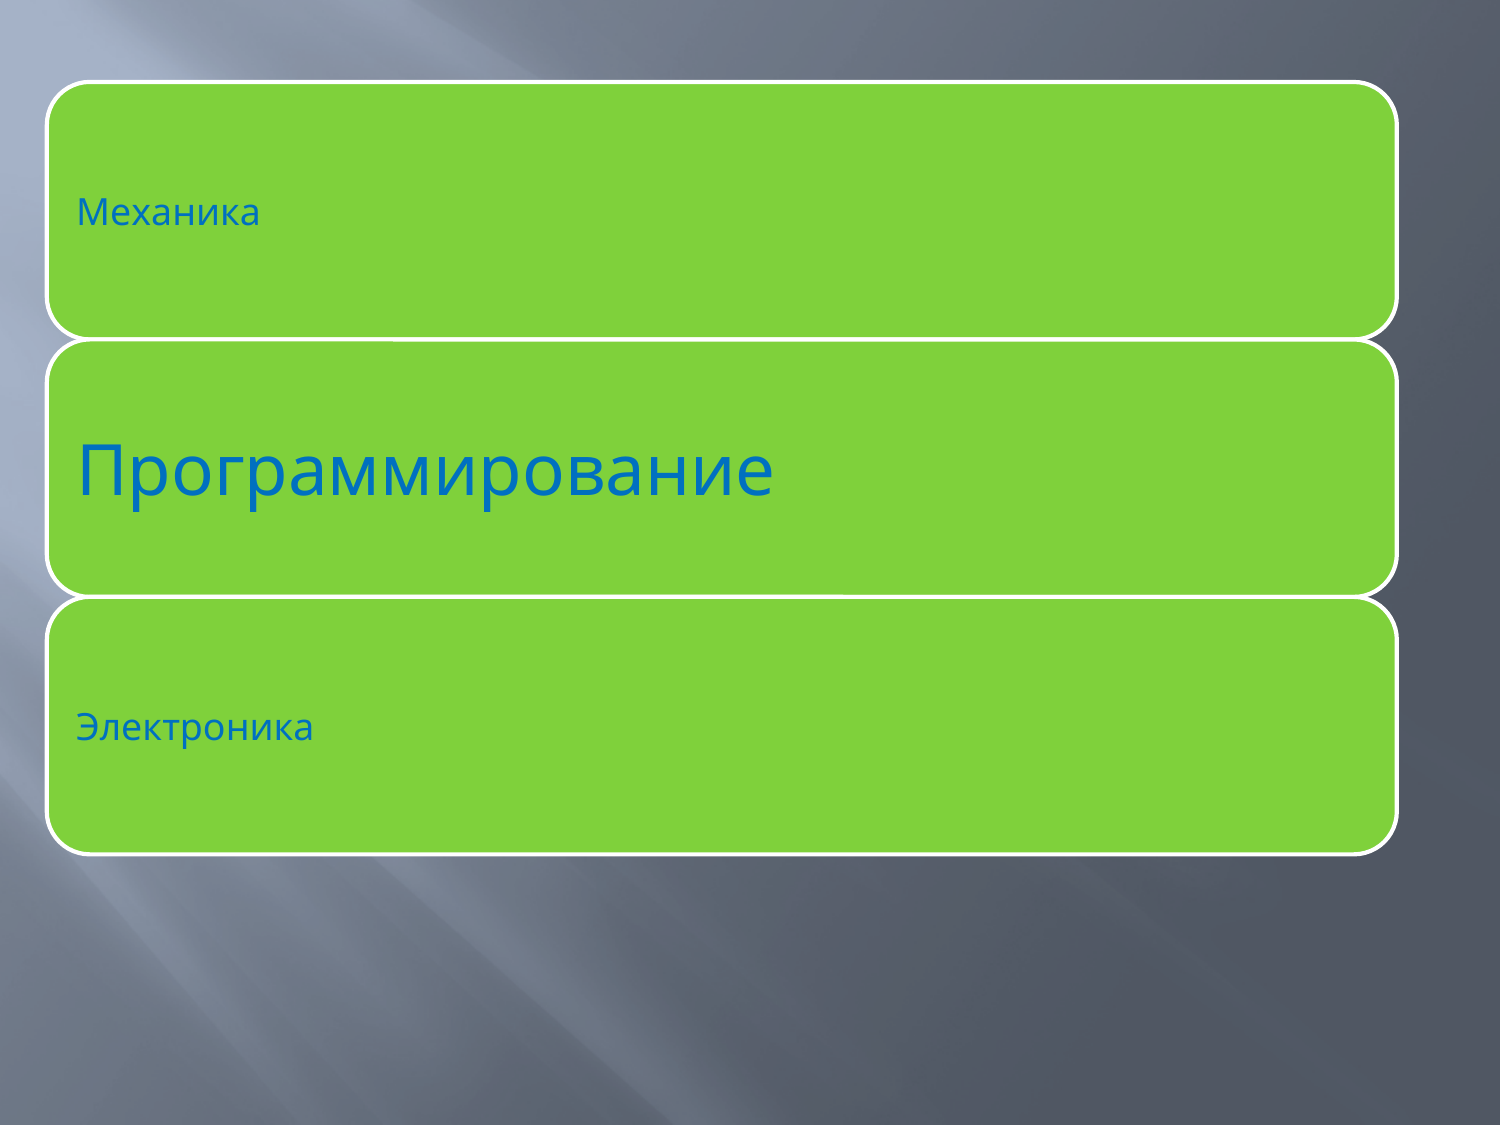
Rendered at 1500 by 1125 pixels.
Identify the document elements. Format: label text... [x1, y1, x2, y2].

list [46, 81, 1398, 855]
title Задачи и их реализация [75, 45, 1425, 97]
